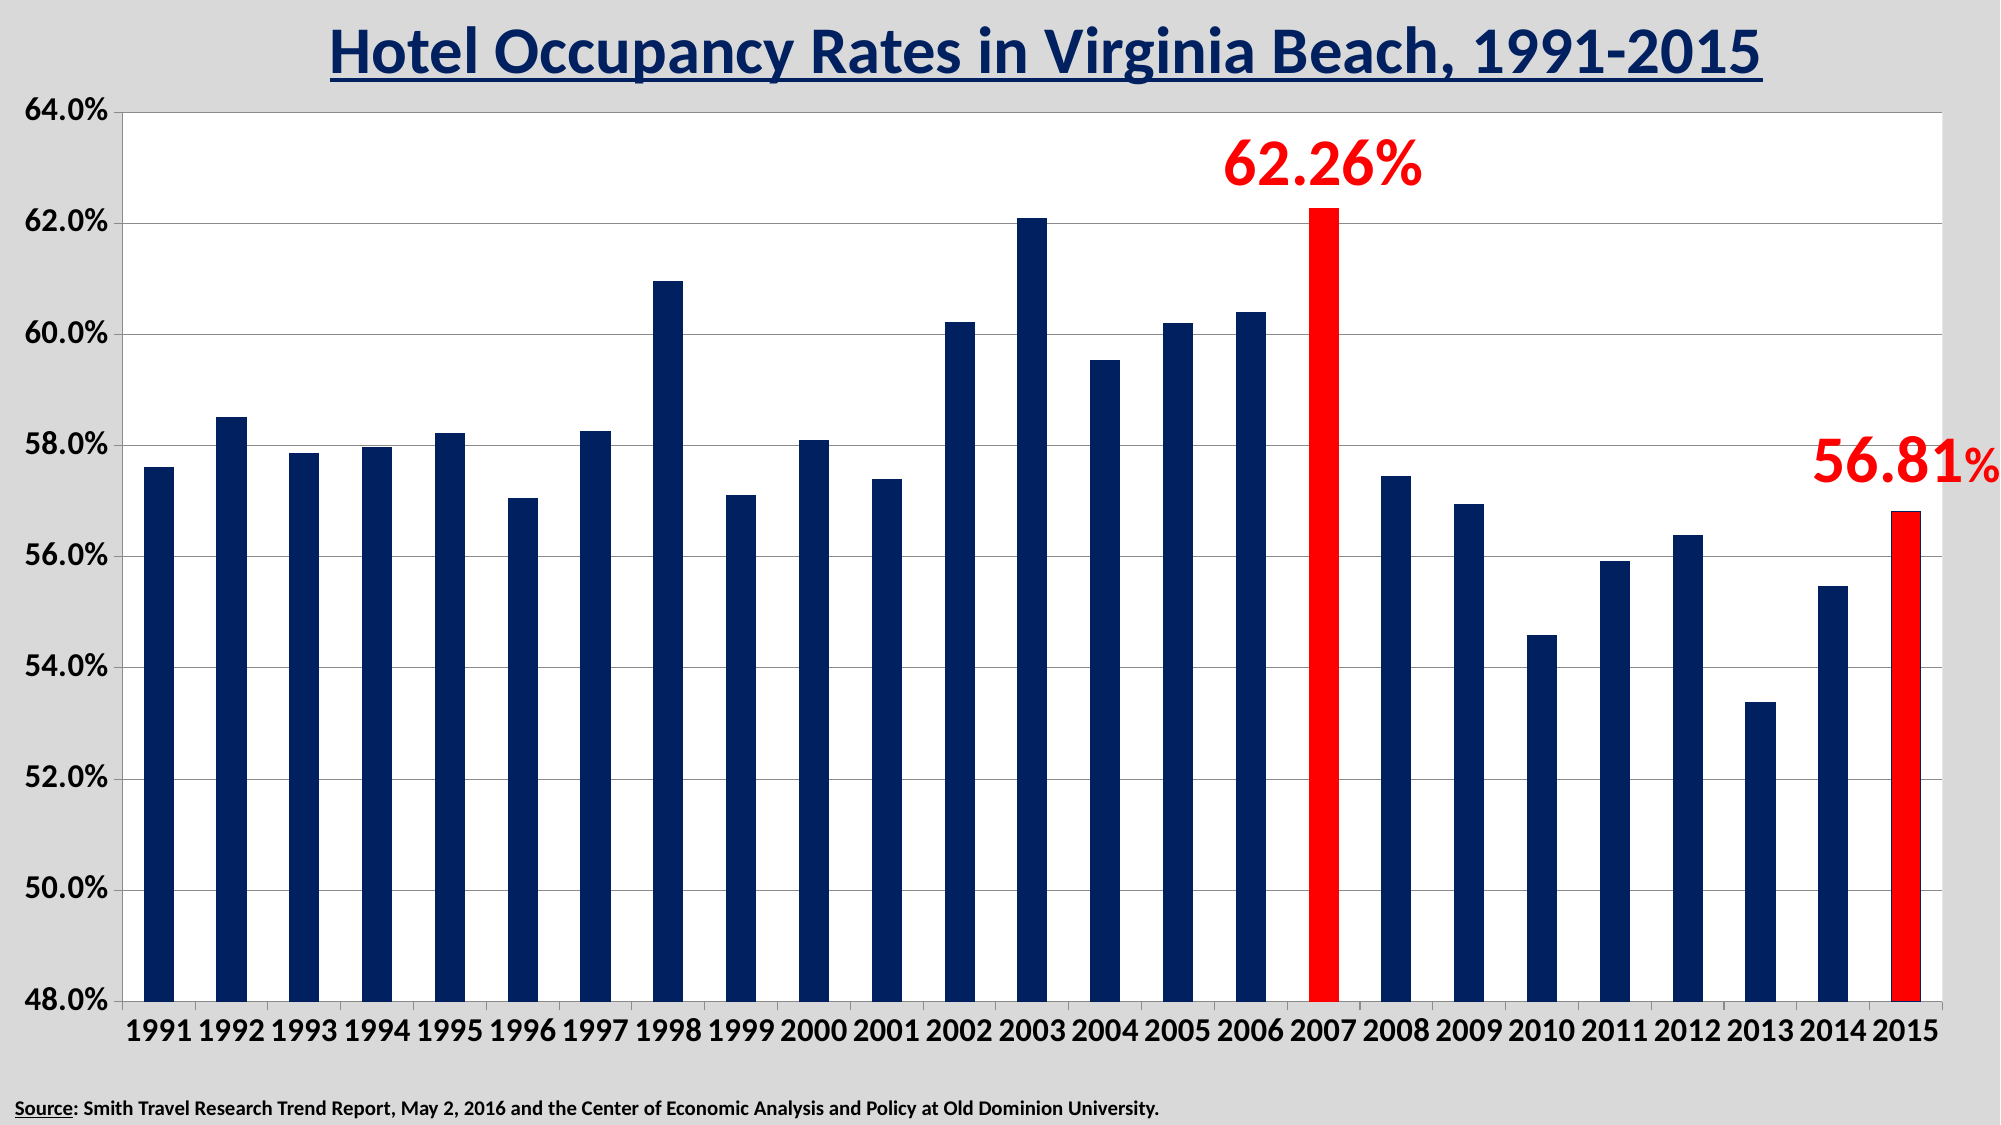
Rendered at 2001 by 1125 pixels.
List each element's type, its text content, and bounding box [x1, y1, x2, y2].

text_box Hotel Occupancy Rates in Virginia Beach, 1991-2015 [0, 0, 2000, 91]
chart [0, 91, 2000, 1088]
text_box Source: Smith Travel Research Trend Report, May 2, 2016 and the Center of Economic Analysis and Policy at Old Dominion University. [0, 1088, 1425, 1125]
